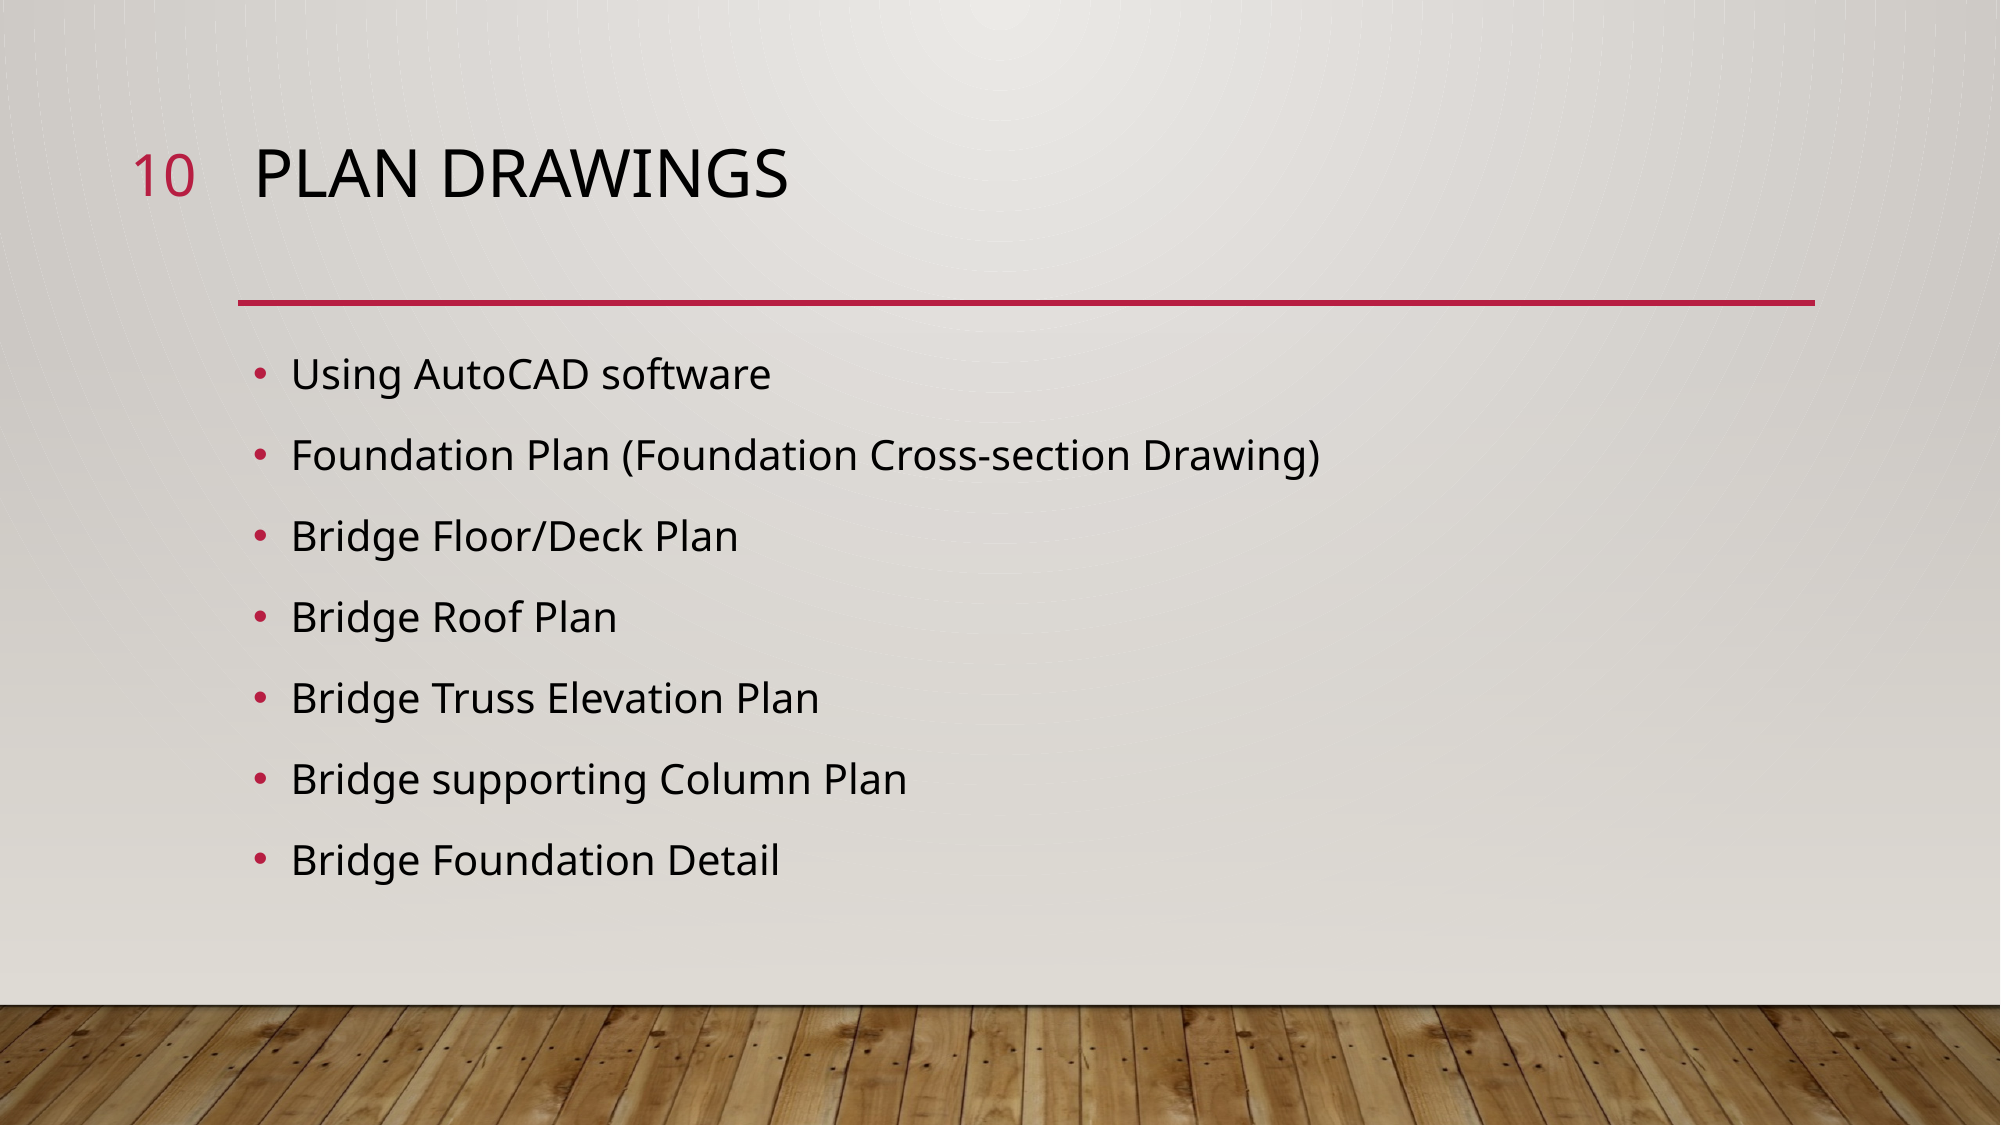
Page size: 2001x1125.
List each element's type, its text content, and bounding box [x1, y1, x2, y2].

picture [0, 1005, 2000, 1125]
title Plan Drawings [238, 131, 1814, 305]
slide_number 10 [78, 131, 212, 214]
list Using AutoCAD software Foundation Plan (Foundation Cross-section Drawing) Bridge Floor/Deck Plan Bridge Roof Plan Bridge Truss Elevation Plan Bridge supporting Column Plan Bridge Foundation Detail [238, 330, 1814, 897]
